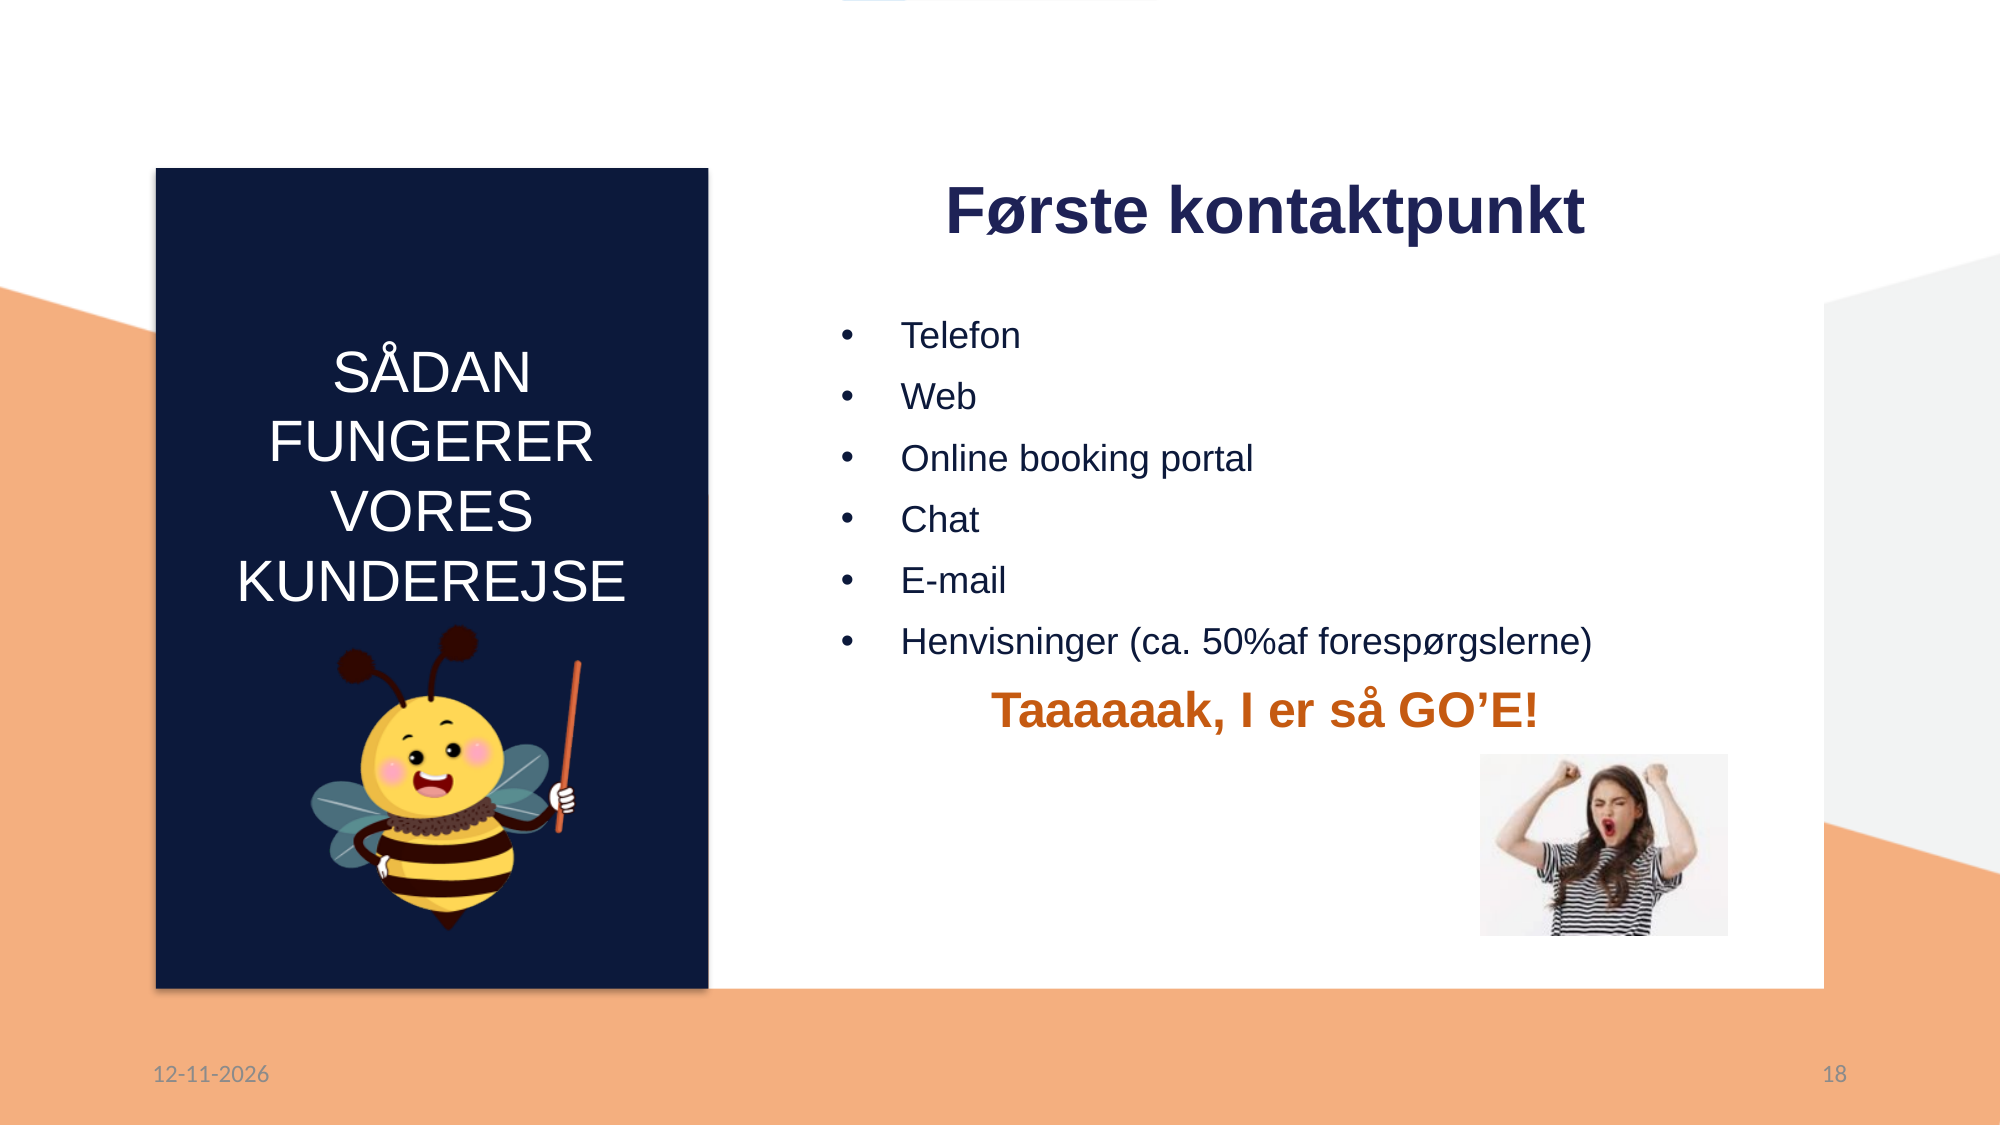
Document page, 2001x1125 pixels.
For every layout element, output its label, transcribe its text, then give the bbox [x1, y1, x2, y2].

text_box SÅDAN FUNGERER VORES KUNDEREJSE [155, 168, 709, 989]
picture [1480, 754, 1728, 936]
slide_number 18 [1412, 1042, 1863, 1103]
list Første kontaktpunkt Telefon​ Web​ Online booking portal Chat​ E-mail​ Henvisninger ​(ca. 50%af forespørgslerne) Taaaaaak, I er så GO’E! [709, 168, 1824, 989]
picture [305, 618, 588, 936]
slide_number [137, 1042, 588, 1103]
